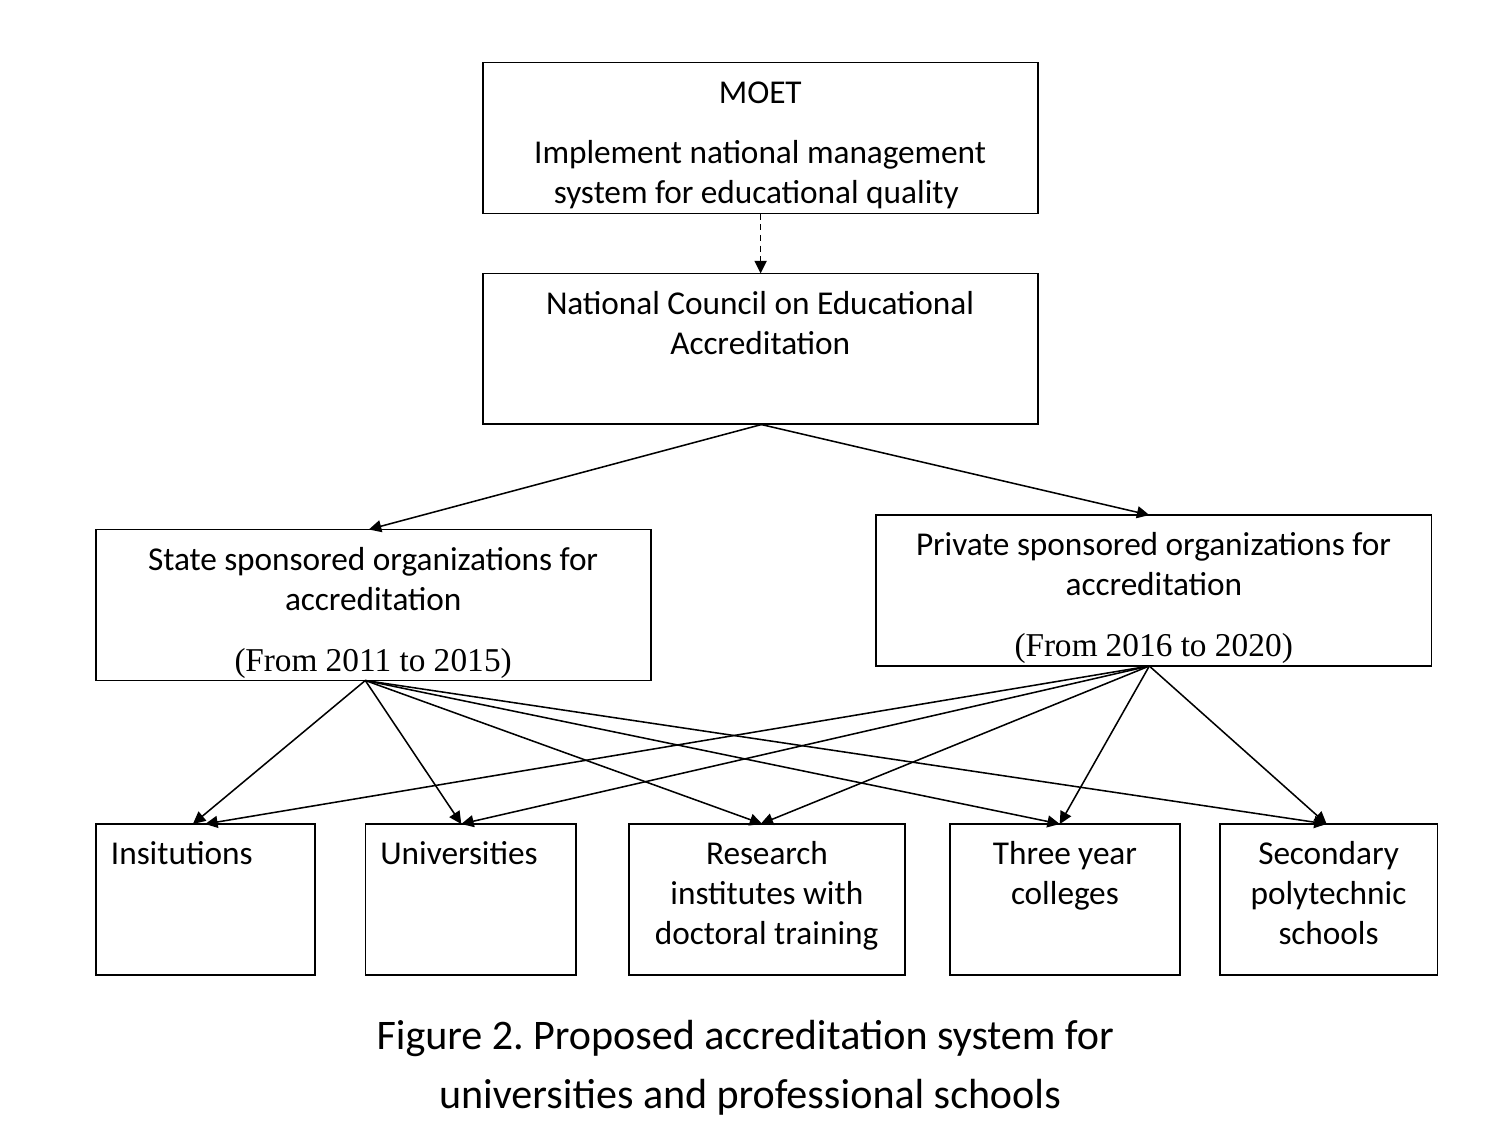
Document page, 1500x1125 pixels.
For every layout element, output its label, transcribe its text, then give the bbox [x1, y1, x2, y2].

list Figure 2. Proposed accreditation system for universities and professional schools [75, 999, 1425, 1125]
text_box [95, 62, 1438, 976]
